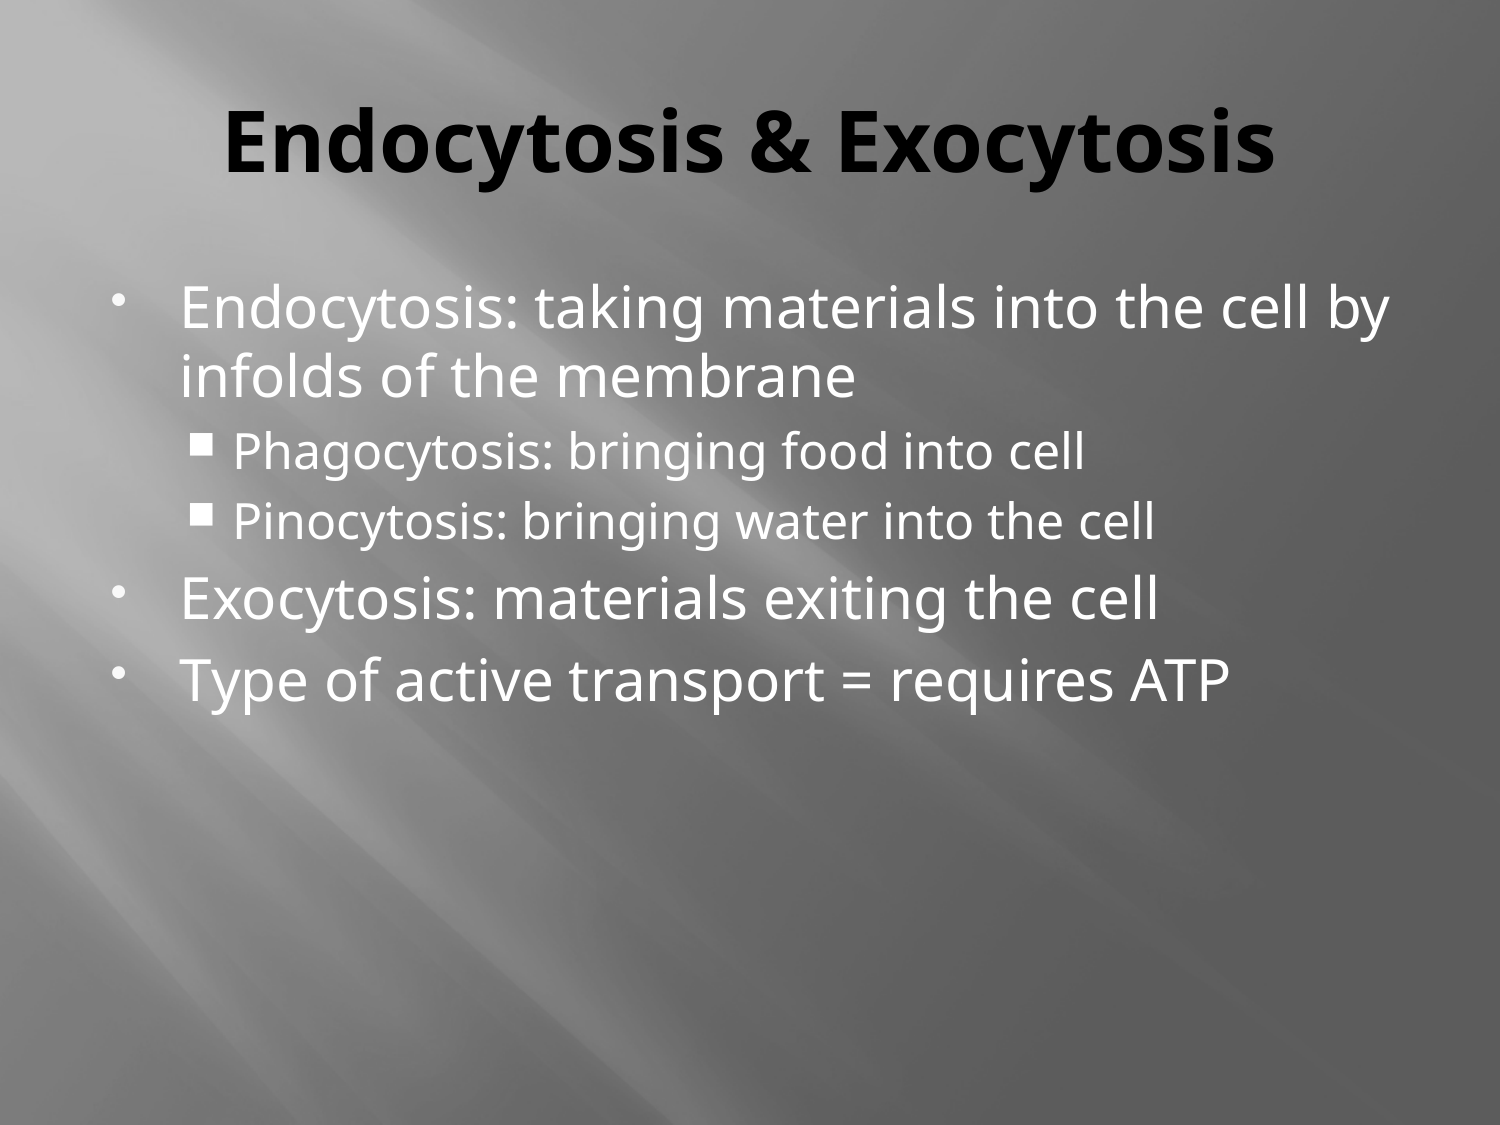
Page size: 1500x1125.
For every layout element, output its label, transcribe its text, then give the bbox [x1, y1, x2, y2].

title Endocytosis & Exocytosis [75, 45, 1425, 233]
list Endocytosis: taking materials into the cell by infolds of the membrane Phagocytosis: bringing food into cell Pinocytosis: bringing water into the cell Exocytosis: materials exiting the cell Type of active transport = requires ATP [75, 262, 1425, 1088]
